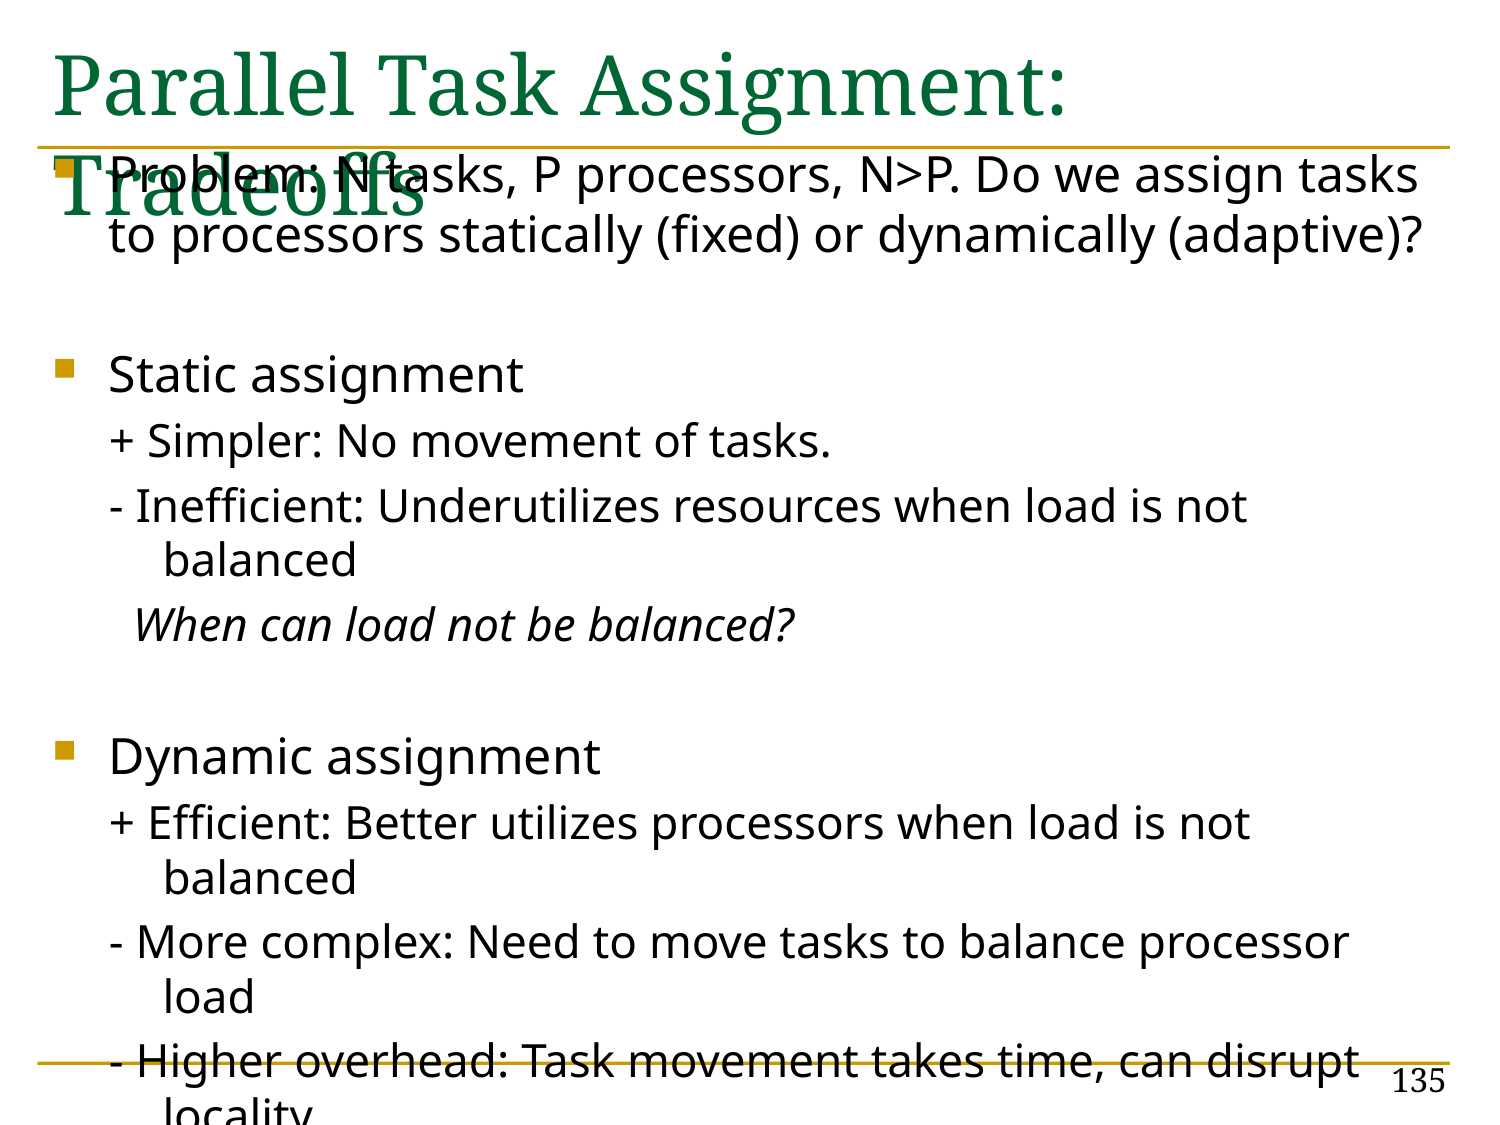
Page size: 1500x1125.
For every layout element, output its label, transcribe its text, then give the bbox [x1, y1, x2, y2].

slide_number 135 [1111, 1036, 1462, 1112]
list Problem: N tasks, P processors, N>P. Do we assign tasks to processors statically (fixed) or dynamically (adaptive)? Static assignment + Simpler: No movement of tasks. - Inefficient: Underutilizes resources when load is not balanced When can load not be balanced? Dynamic assignment + Efficient: Better utilizes processors when load is not balanced - More complex: Need to move tasks to balance processor load - Higher overhead: Task movement takes time, can disrupt locality [37, 135, 1450, 988]
title Parallel Task Assignment: Tradeoffs [37, 24, 1450, 135]
